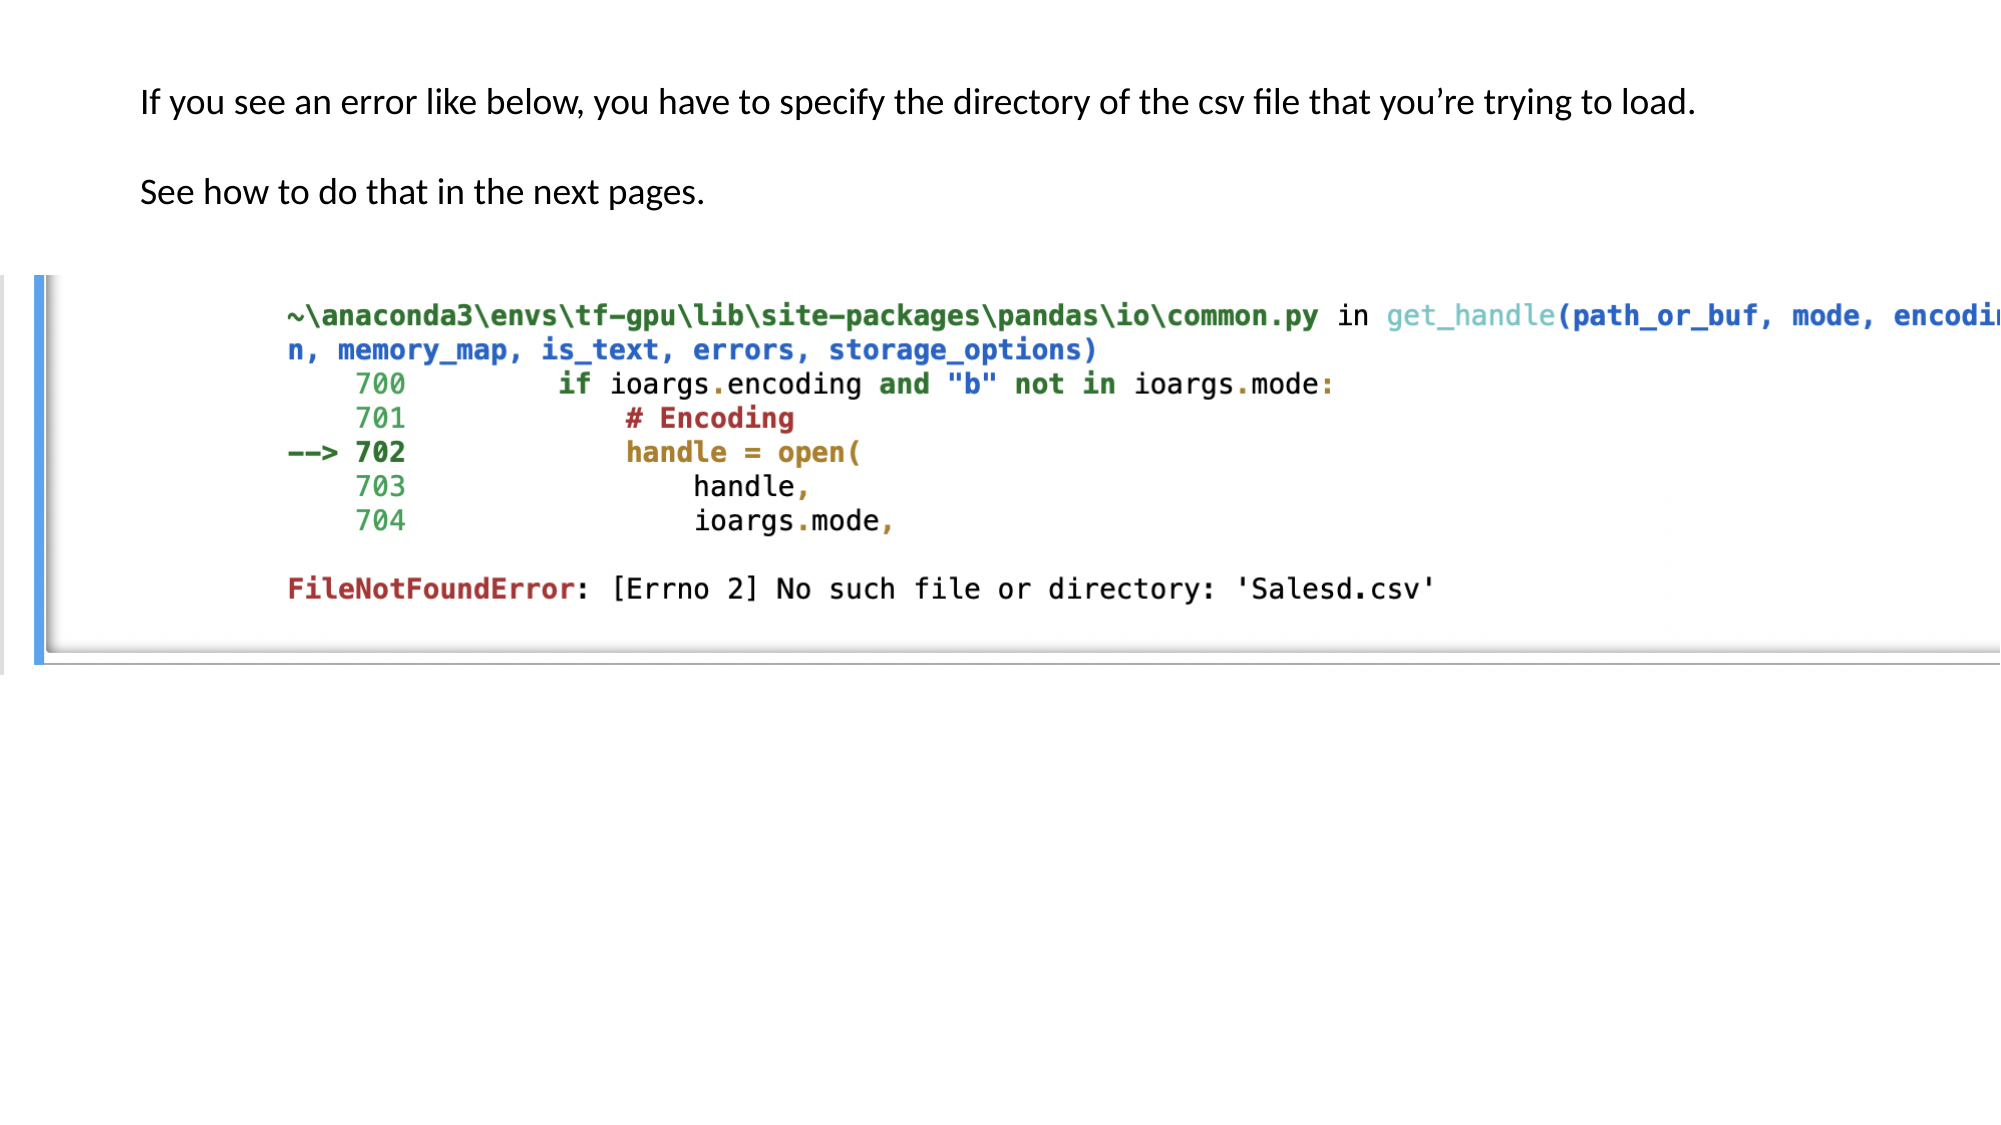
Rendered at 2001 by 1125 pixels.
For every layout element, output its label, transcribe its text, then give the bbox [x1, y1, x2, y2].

text_box If you see an error like below, you have to specify the directory of the csv file that you’re trying to load. See how to do that in the next pages. [125, 69, 1714, 220]
picture [0, 275, 2000, 675]
